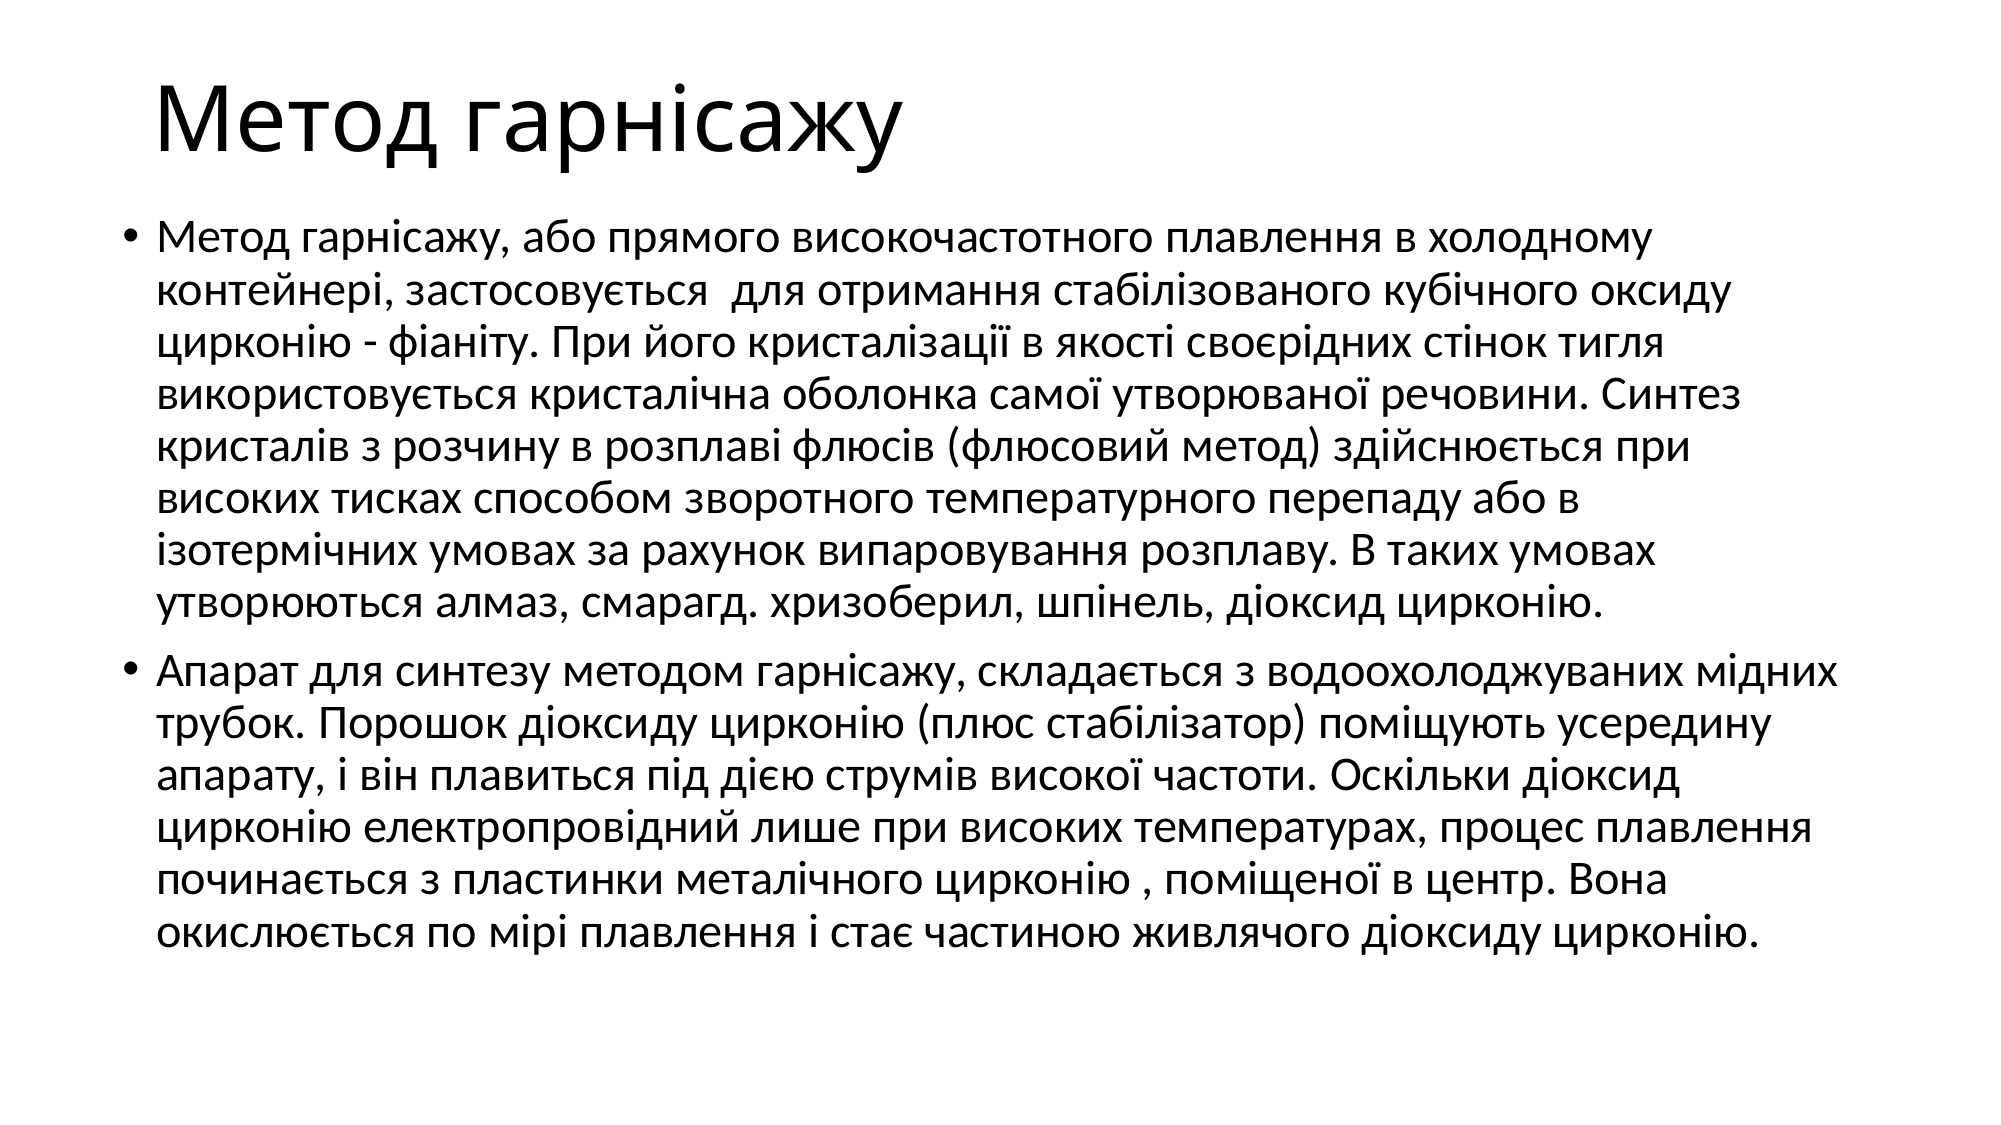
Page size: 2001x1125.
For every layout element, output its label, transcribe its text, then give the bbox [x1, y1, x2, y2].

list Метод гарнісажу, або прямого високочастотного плавлення в холодному контейнері, застосовується для отримання стабілізованого кубічного оксиду цирконію - фіаніту. При його кристалізації в якості своєрідних стінок тигля використовується кристалічна оболонка самої утворюваної речовини. Синтез кристалів з розчину в розплаві флюсів (флюсовий метод) здійснюється при високих тисках способом зворотного температурного перепаду або в ізотермічних умовах за рахунок випаровування розплаву. В таких умовах утворюються алмаз, смарагд. хризоберил, шпінель, діоксид цирконію. Апарат для синтезу методом гарнісажу, складається з водоохолоджуваних мідних трубок. Порошок діоксиду цирконію (плюс стабілізатор) поміщують усередину апарату, і він плавиться під дією струмів високої частоти. Оскільки діоксид цирконію електропровідний лише при високих температурах, процес плавлення починається з пластинки металічного цирконію , поміщеної в центр. Вона окислюється по мірі плавлення і стає частиною живлячого діоксиду цирконію. [107, 203, 1863, 1014]
title Метод гарнісажу [137, 59, 1863, 184]
